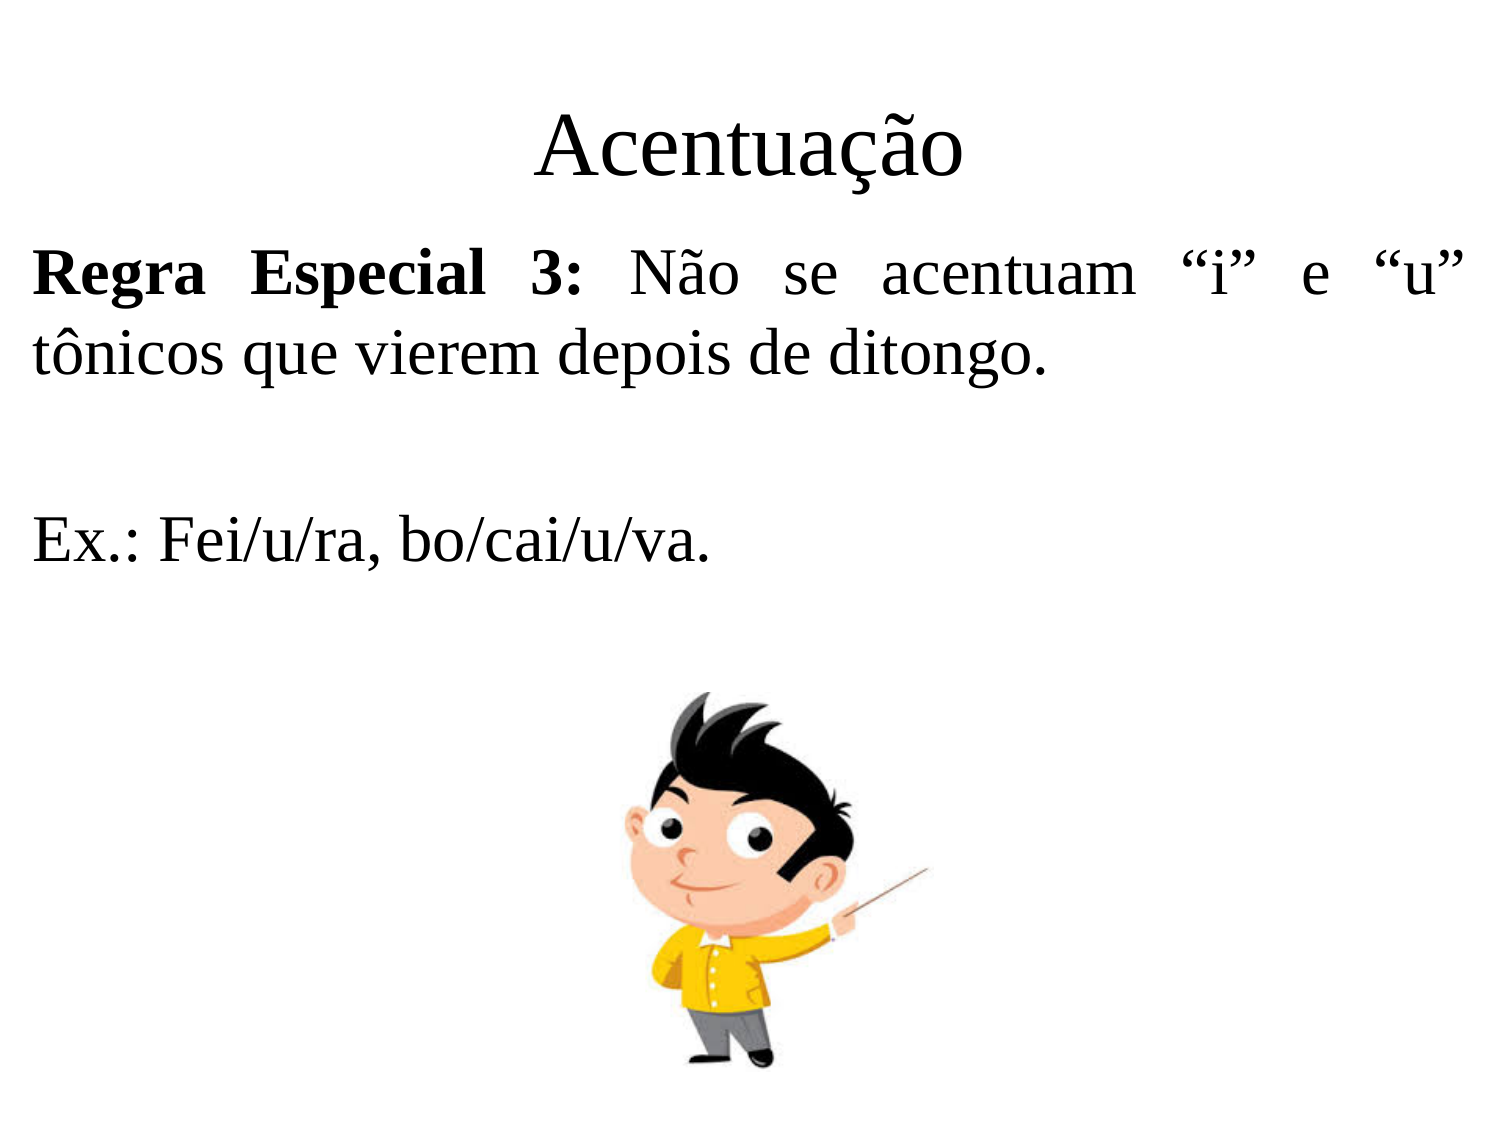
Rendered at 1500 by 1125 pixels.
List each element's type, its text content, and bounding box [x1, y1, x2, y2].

list Regra Especial 3: Não se acentuam “i” e “u” tônicos que vierem depois de ditongo. Ex.: Fei/u/ra, bo/cai/u/va. [17, 219, 1483, 1099]
picture [608, 692, 934, 1073]
title Acentuação [75, 45, 1425, 219]
